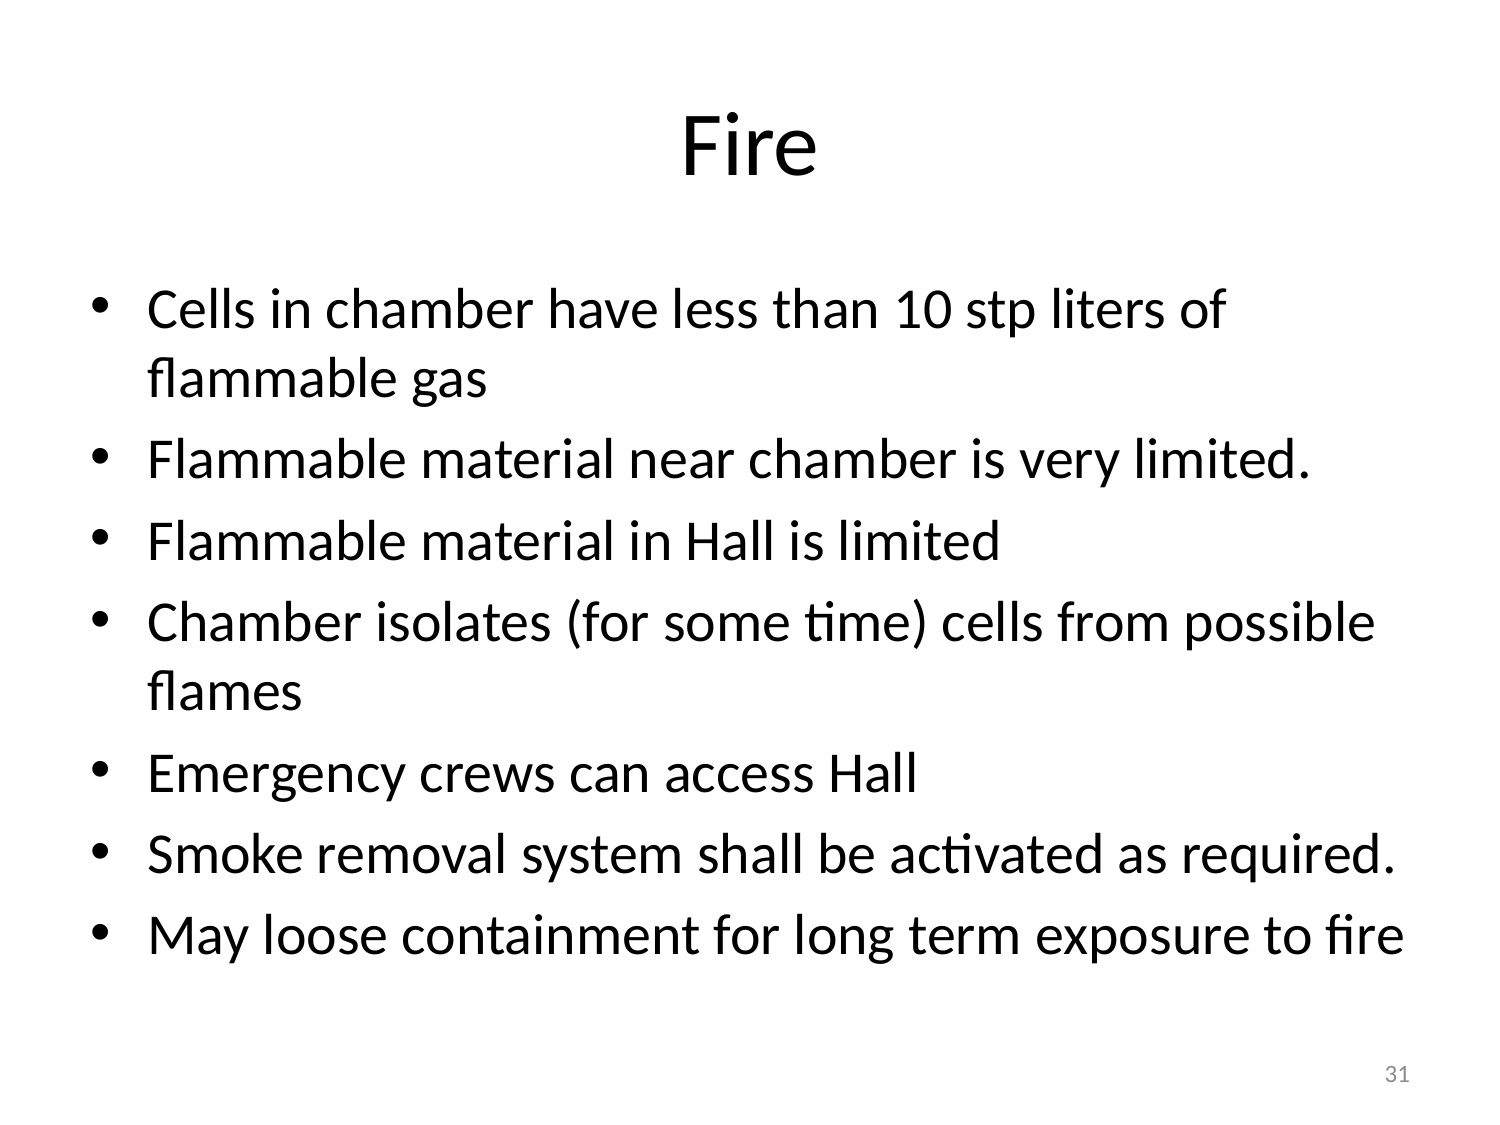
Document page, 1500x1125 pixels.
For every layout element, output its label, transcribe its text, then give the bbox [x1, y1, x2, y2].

slide_number 31 [1074, 1042, 1425, 1103]
title Fire [75, 45, 1425, 233]
list Cells in chamber have less than 10 stp liters of flammable gas Flammable material near chamber is very limited. Flammable material in Hall is limited Chamber isolates (for some time) cells from possible flames Emergency crews can access Hall Smoke removal system shall be activated as required. May loose containment for long term exposure to fire [75, 262, 1425, 1005]
